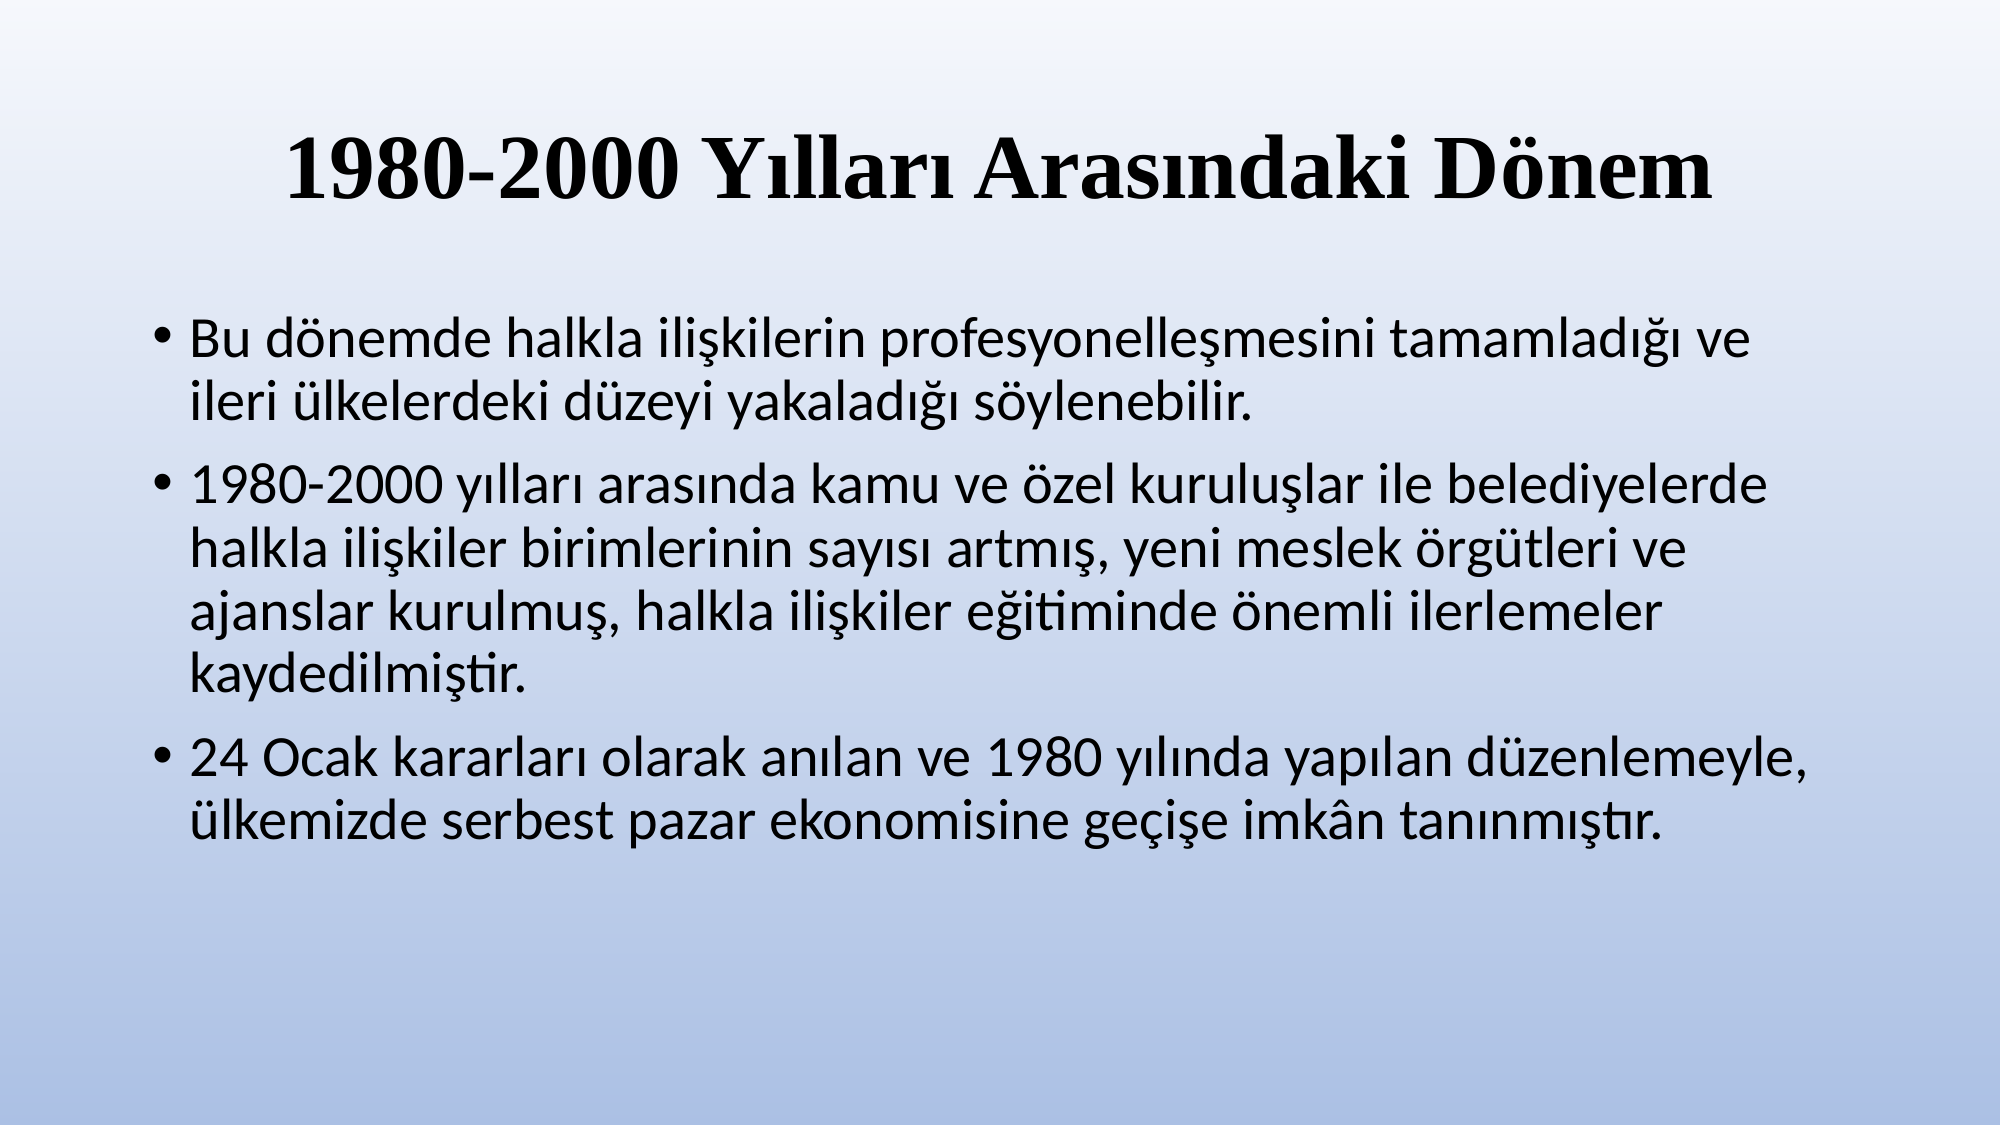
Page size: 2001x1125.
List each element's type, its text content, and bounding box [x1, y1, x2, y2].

title 1980-2000 Yılları Arasındaki Dönem [137, 59, 1863, 278]
list Bu dönemde halkla ilişkilerin profesyonelleşmesini tamamladığı ve ileri ülkelerdeki düzeyi yakaladığı söylenebilir. 1980-2000 yılları arasında kamu ve özel kuruluşlar ile belediyelerde halkla ilişkiler birimlerinin sayısı artmış, yeni meslek örgütleri ve ajanslar kurulmuş, halkla ilişkiler eğitiminde önemli ilerlemeler kaydedilmiştir. 24 Ocak kararları olarak anılan ve 1980 yılında yapılan düzenlemeyle, ülkemizde serbest pazar ekonomisine geçişe imkân tanınmıştır. [137, 299, 1863, 1014]
